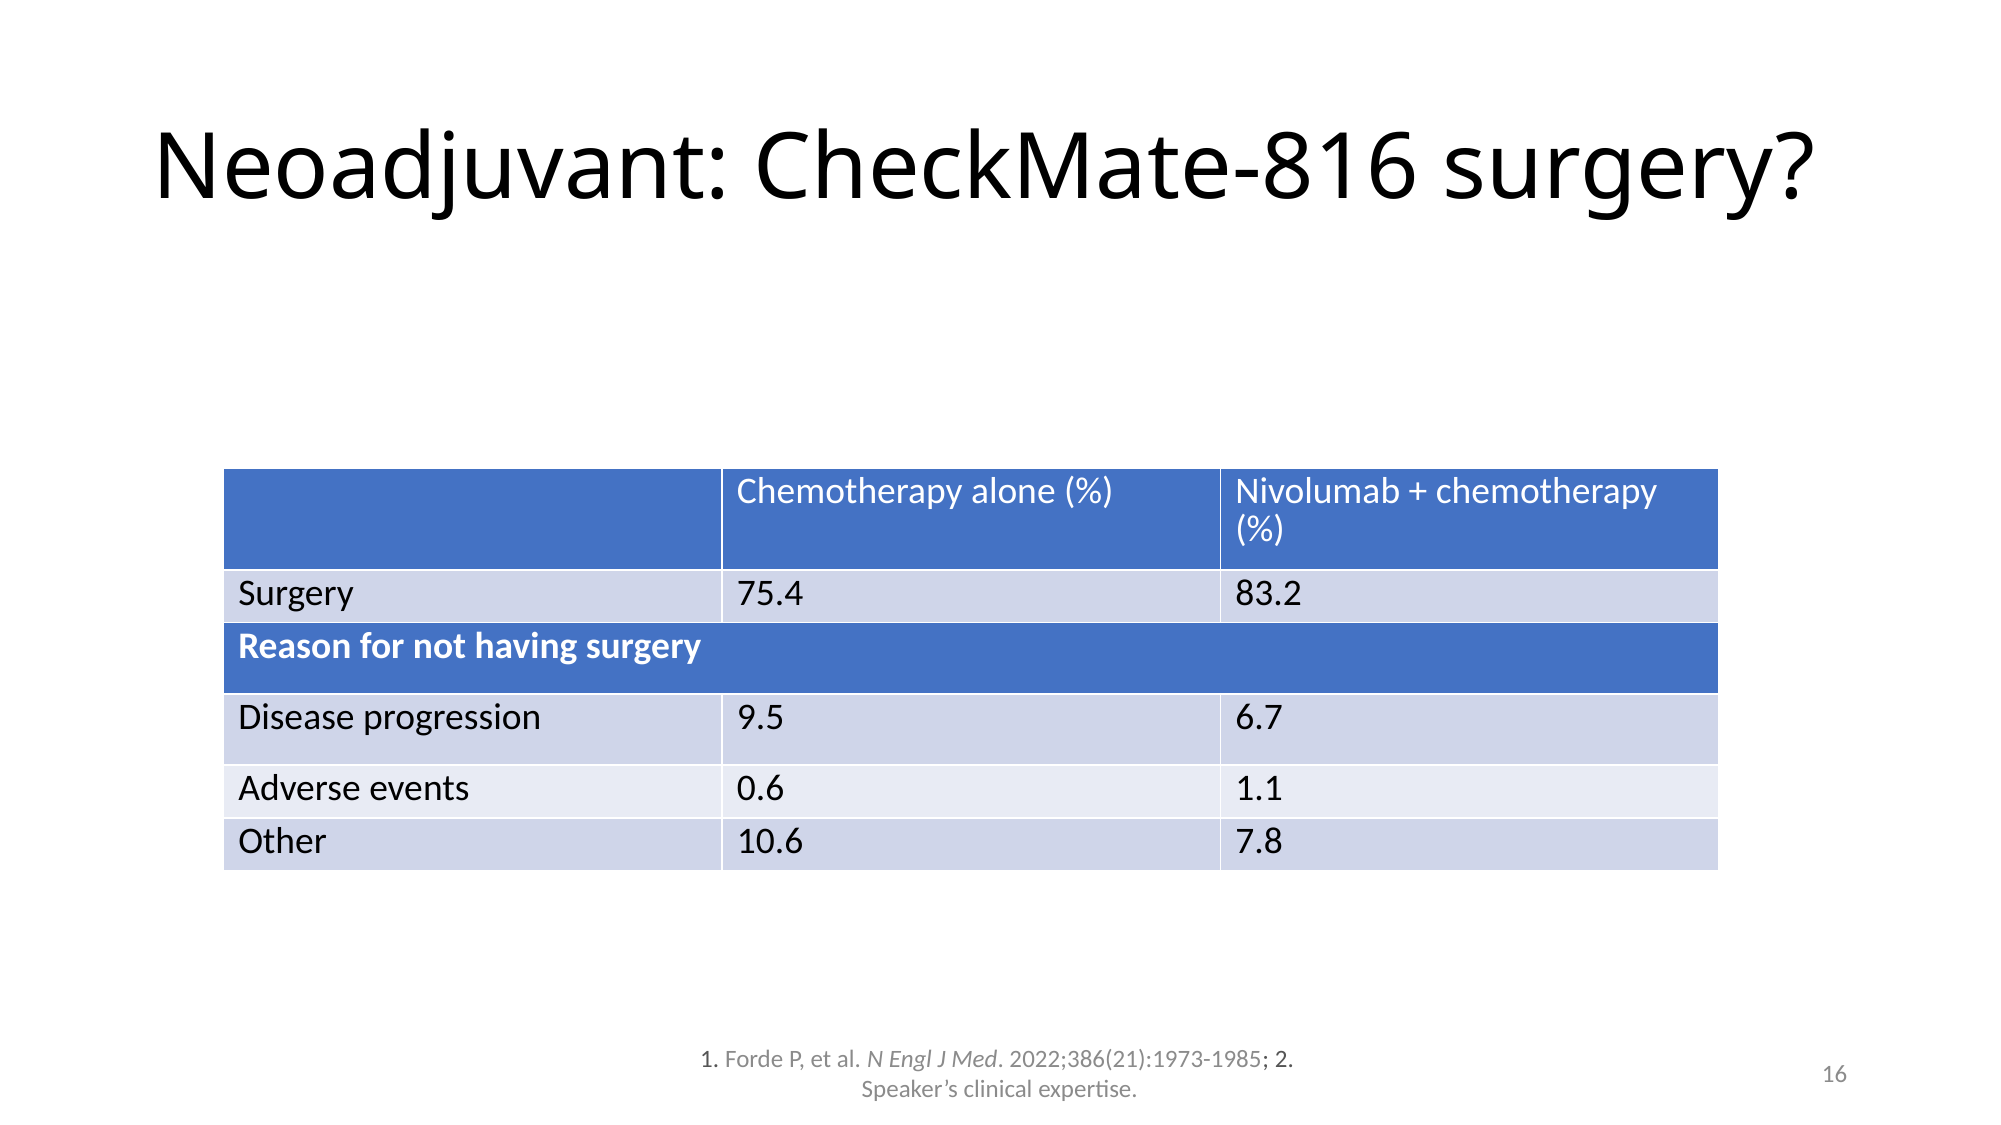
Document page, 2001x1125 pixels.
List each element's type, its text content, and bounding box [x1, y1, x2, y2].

table_cell 10.6 [723, 819, 1220, 870]
table_cell 6.7 [1221, 695, 1718, 764]
table_cell Other [224, 819, 721, 870]
table_cell Reason for not having surgery [224, 623, 1718, 693]
table_header Chemotherapy alone (%) [723, 469, 1220, 569]
table_cell Surgery [224, 571, 721, 622]
table_cell Disease progression [224, 695, 721, 764]
table_header Nivolumab + chemotherapy (%) [1221, 469, 1718, 569]
title Neoadjuvant: CheckMate-816 surgery? [137, 59, 1863, 278]
table_cell 1.1 [1221, 766, 1718, 817]
table_cell Adverse events [224, 766, 721, 817]
table_cell 75.4 [723, 571, 1220, 622]
table_cell 9.5 [723, 695, 1220, 764]
table_cell 0.6 [723, 766, 1220, 817]
slide_number 16 [1412, 1042, 1863, 1103]
table_cell 7.8 [1221, 819, 1718, 870]
table_cell 83.2 [1221, 571, 1718, 622]
footer 1. Forde P, et al. N Engl J Med. 2022;386(21):1973-1985; 2. Speaker’s clinical expertise. [662, 1042, 1338, 1103]
table_header [224, 469, 721, 569]
